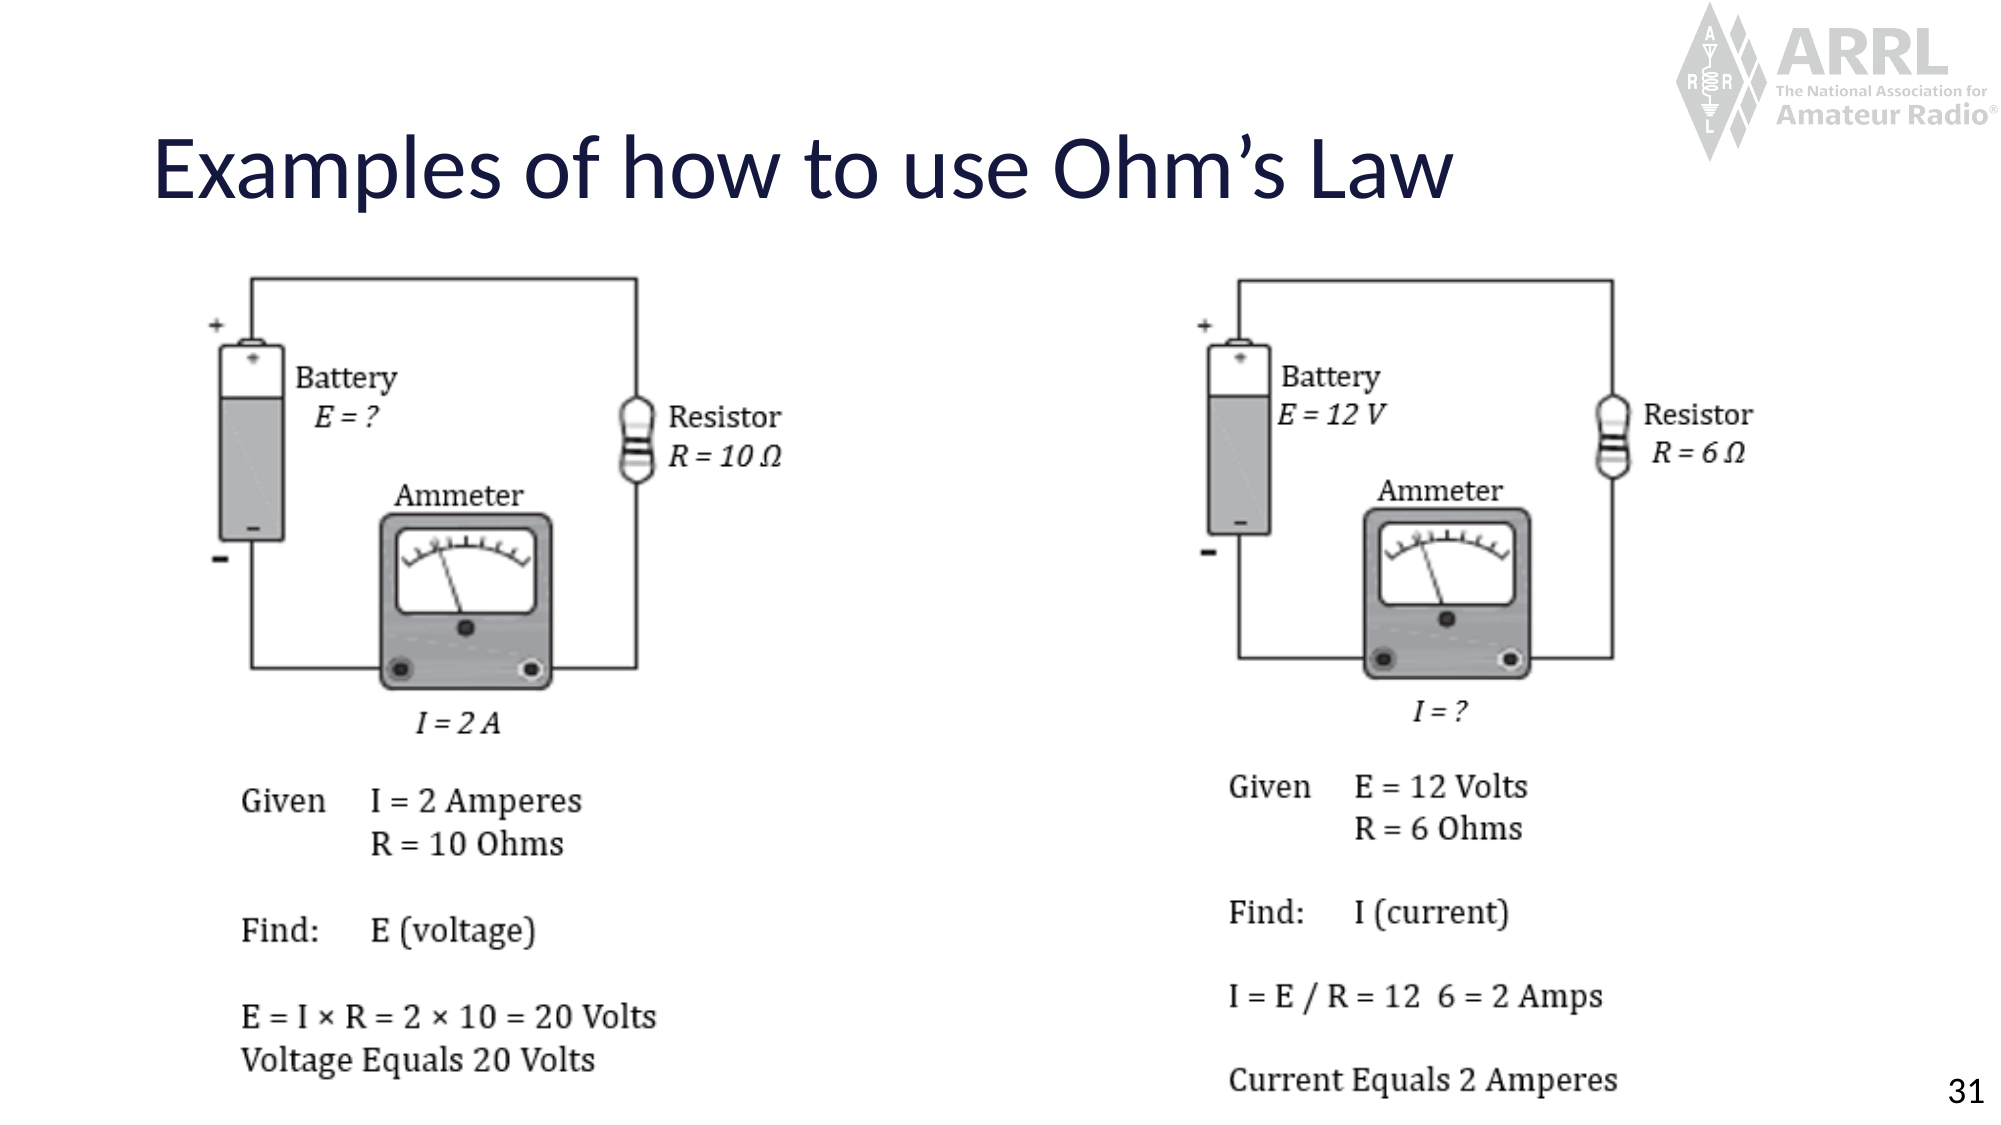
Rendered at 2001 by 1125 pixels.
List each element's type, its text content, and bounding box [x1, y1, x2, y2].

picture [191, 247, 814, 1117]
title Examples of how to use Ohm’s Law [137, 59, 1863, 278]
picture [1183, 246, 1762, 1118]
picture [1674, 0, 2000, 164]
